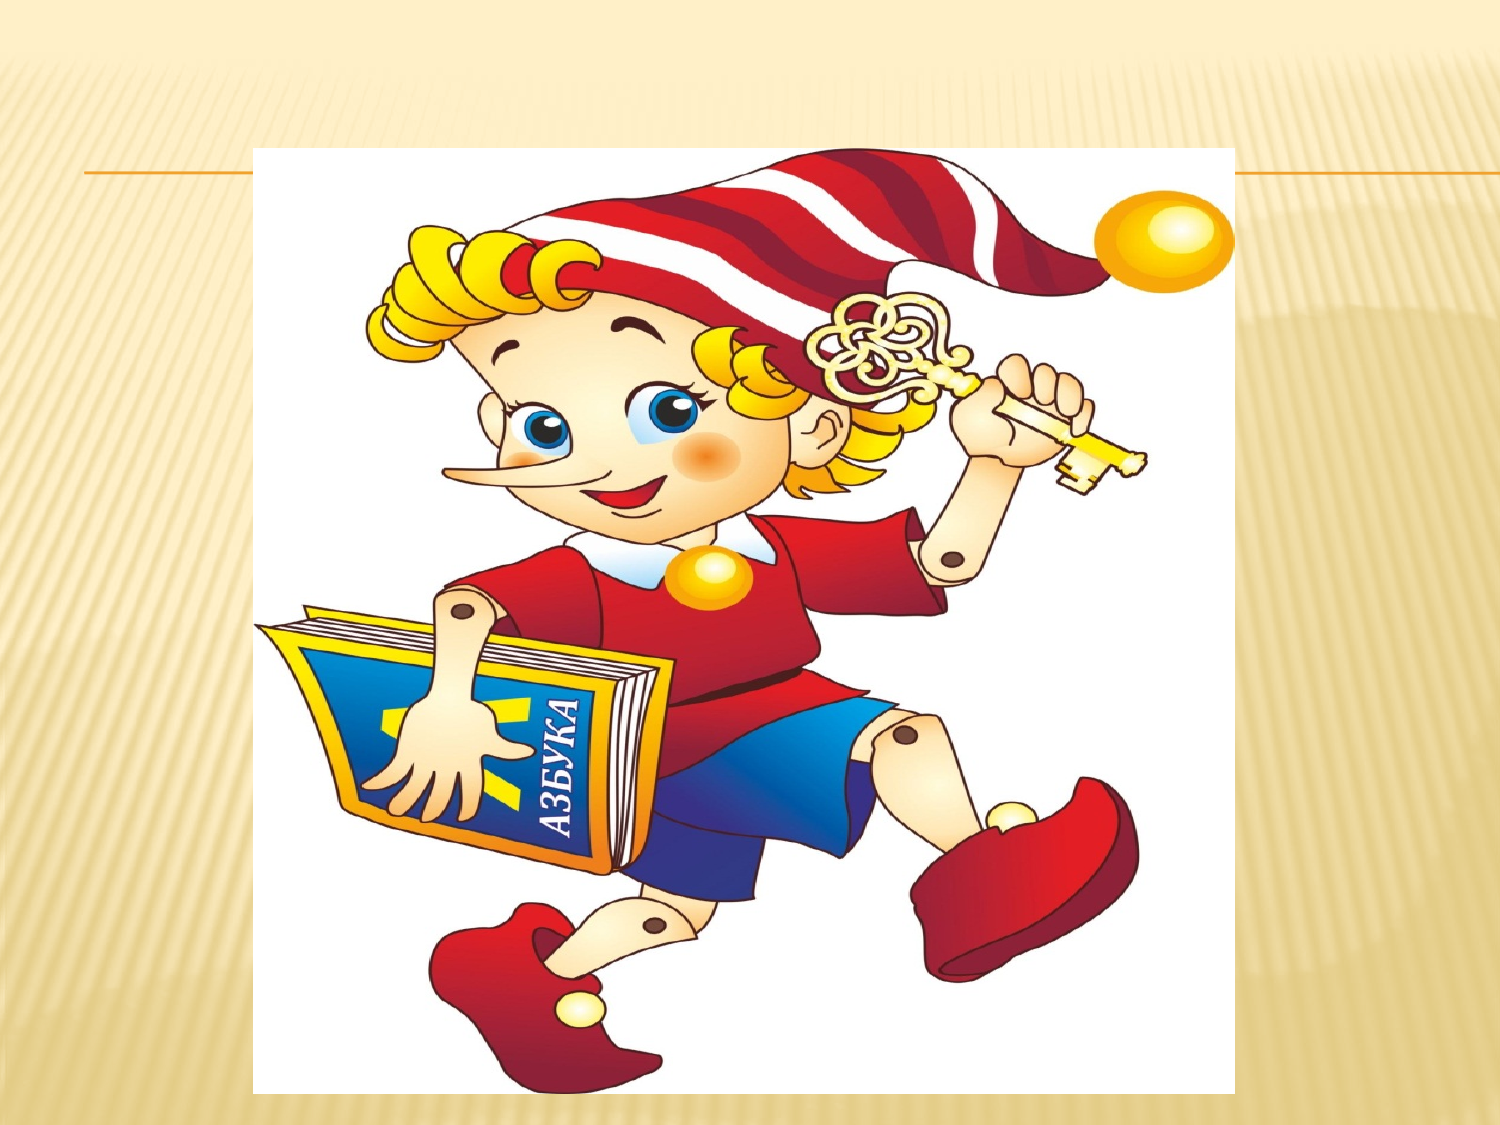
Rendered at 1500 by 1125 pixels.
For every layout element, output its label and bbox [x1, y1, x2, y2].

list [253, 148, 1235, 1095]
